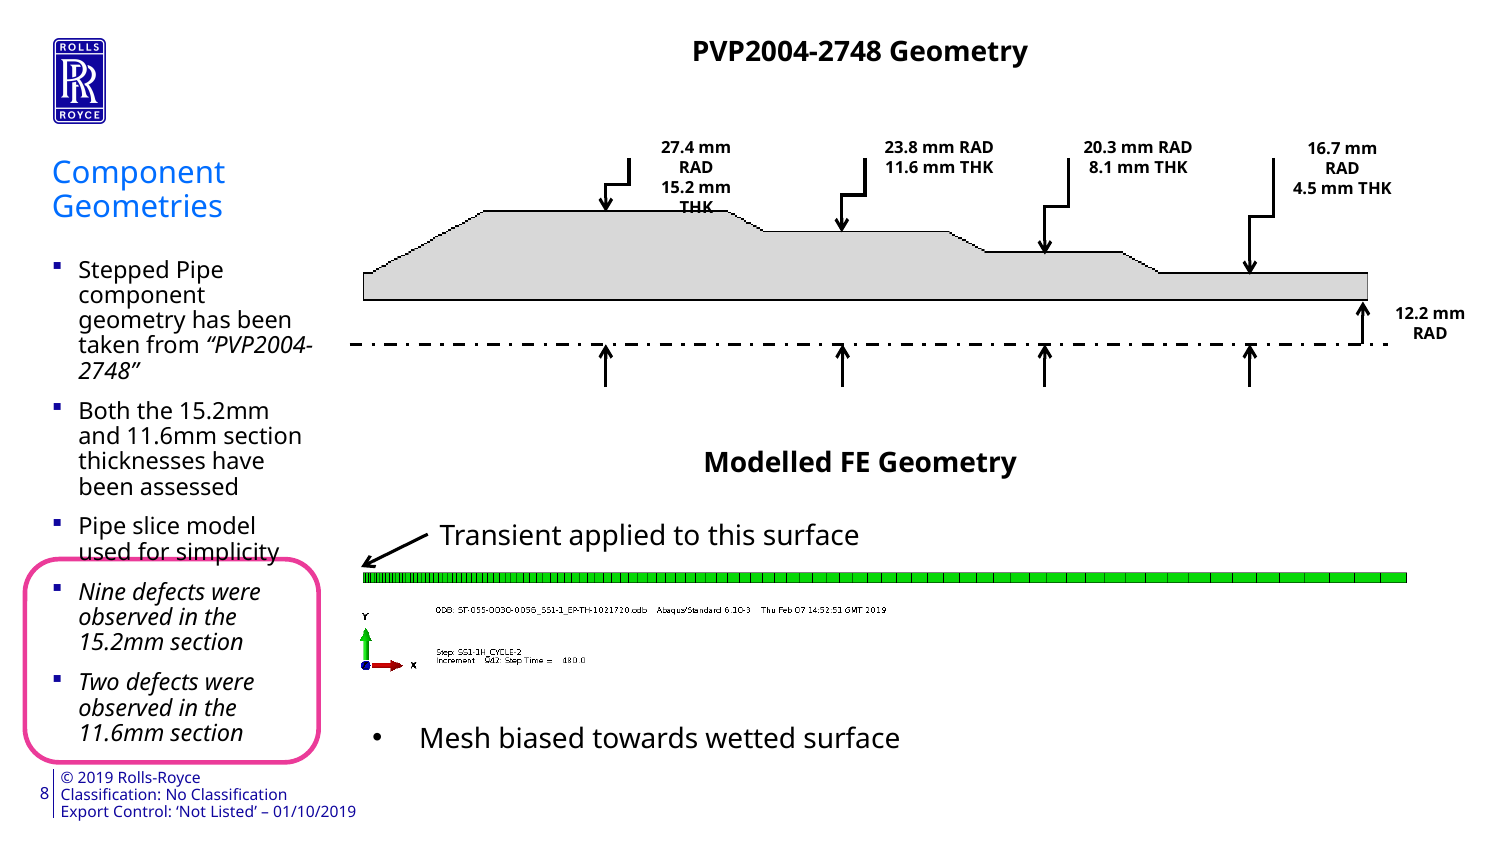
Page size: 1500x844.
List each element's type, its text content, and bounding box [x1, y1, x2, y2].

text_box PVP2004-2748 Geometry [357, 26, 1363, 75]
text_box Modelled FE Geometry [357, 437, 1363, 486]
text_box [23, 566, 36, 755]
list Component Geometries [36, 148, 330, 240]
picture [348, 556, 1420, 679]
text_box Mesh biased towards wetted surface [357, 713, 1001, 762]
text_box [349, 129, 1485, 388]
list Stepped Pipe component geometry has been taken from “PVP2004-2748” Both the 15.2mm and 11.6mm section thicknesses have been assessed Pipe slice model used for simplicity Nine defects were observed in the 15.2mm section Two defects were observed in the 11.6mm section [36, 250, 330, 756]
text_box [37, 756, 307, 764]
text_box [361, 534, 428, 568]
picture [53, 38, 106, 124]
text_box Transient applied to this surface [424, 509, 1069, 556]
